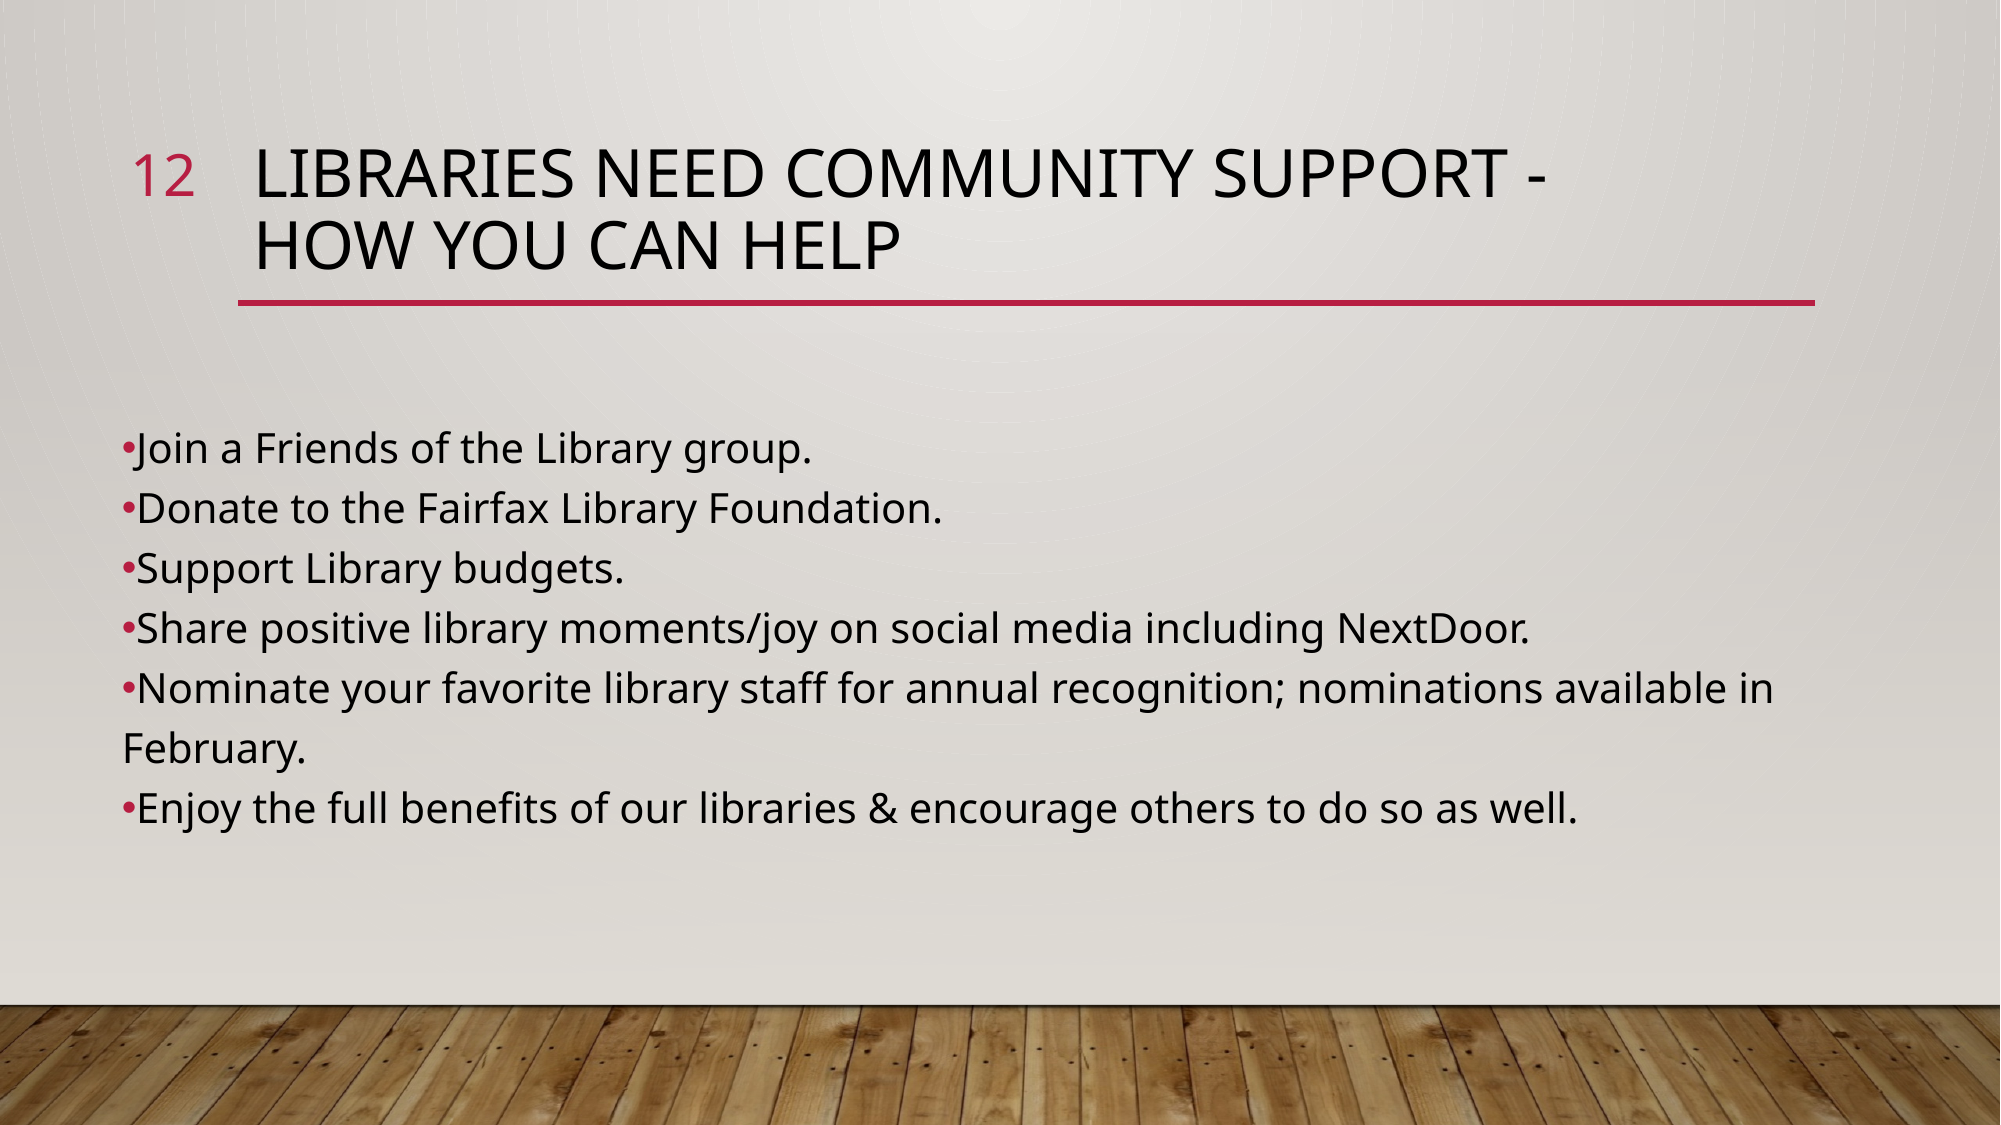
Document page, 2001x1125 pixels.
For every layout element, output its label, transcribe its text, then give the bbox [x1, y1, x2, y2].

list Join a Friends of the Library group. Donate to the Fairfax Library Foundation. Support Library budgets. Share positive library moments/joy on social media including NextDoor. Nominate your favorite library staff for annual recognition; nominations available in February. Enjoy the full benefits of our libraries & encourage others to do so as well. [106, 299, 1922, 1014]
picture [0, 1005, 2000, 1125]
title Libraries need Community Support - How YOU Can Help [238, 131, 1814, 299]
slide_number 12 [78, 131, 212, 214]
